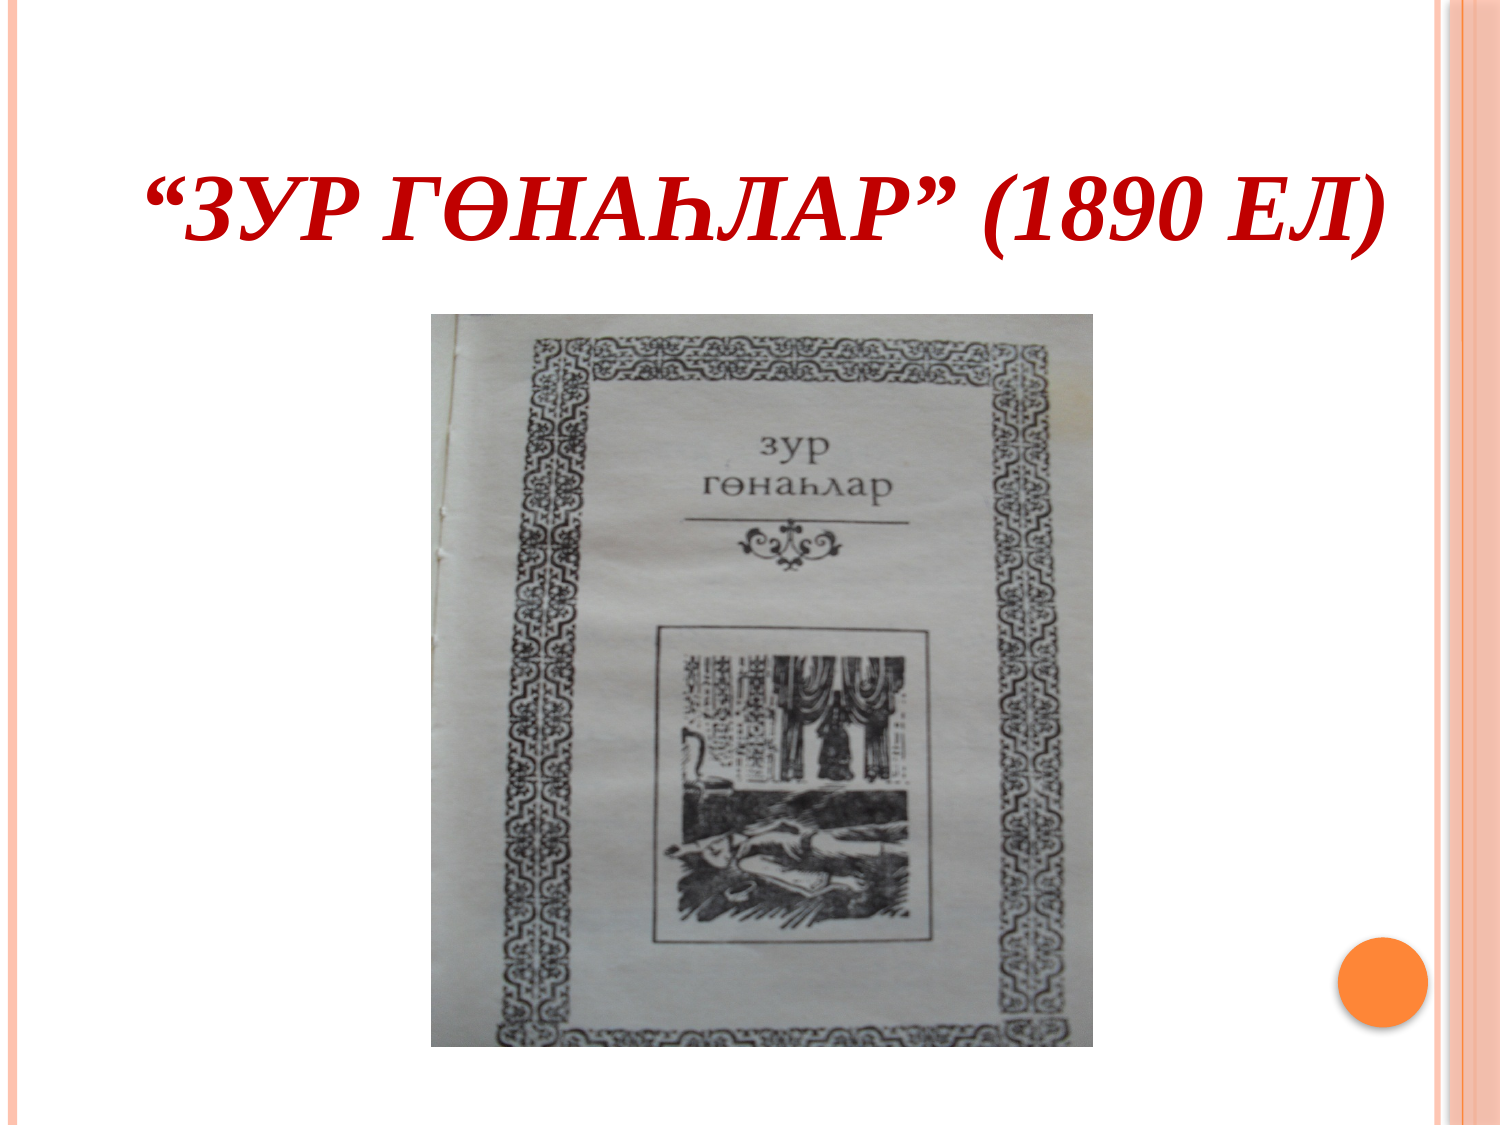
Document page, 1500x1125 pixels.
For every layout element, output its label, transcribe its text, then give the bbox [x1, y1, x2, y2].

picture [430, 313, 1093, 1048]
title “Зур гөнаһлар” (1890 ел) [123, 30, 1449, 268]
